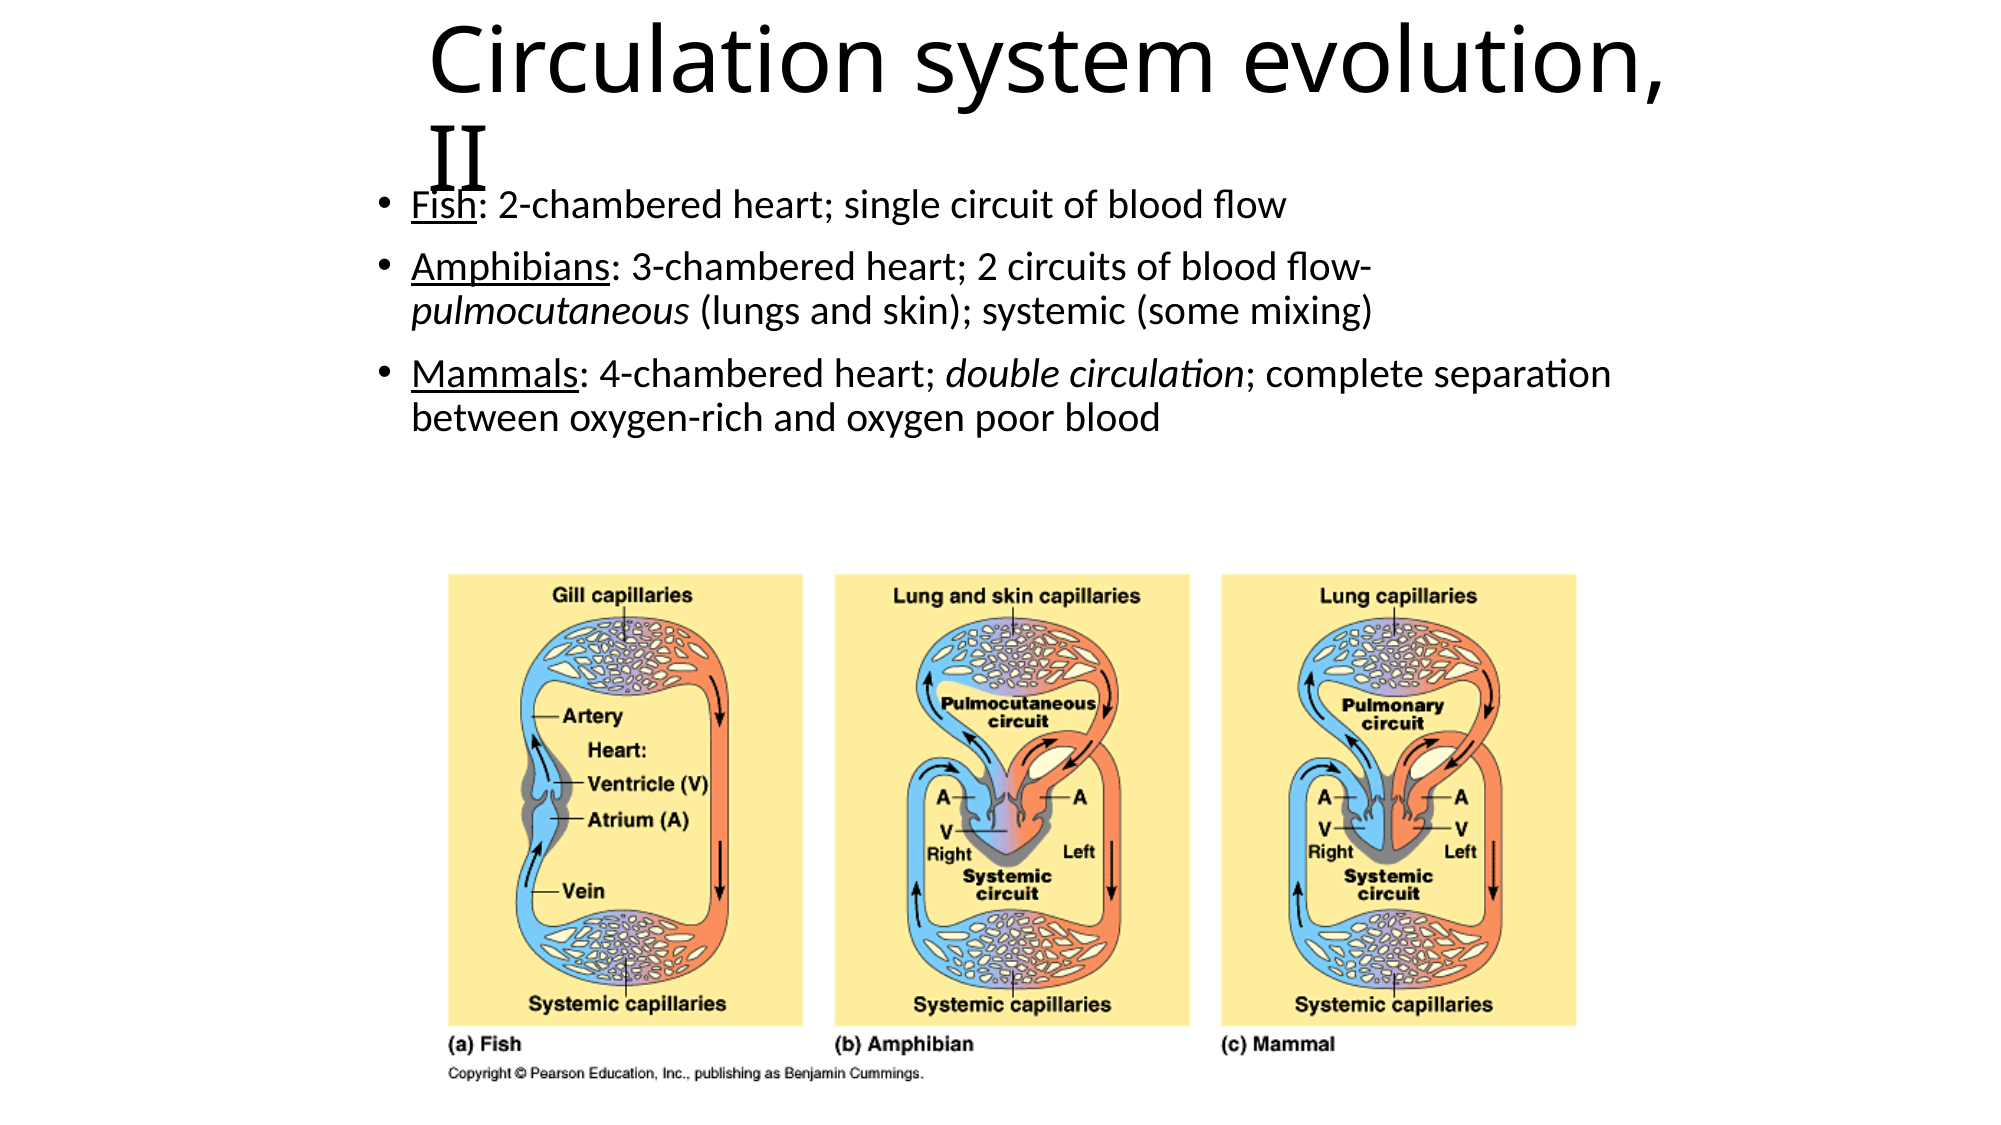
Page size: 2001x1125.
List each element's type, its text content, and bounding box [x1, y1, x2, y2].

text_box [437, 562, 1588, 1091]
list Fish: 2-chambered heart; single circuit of blood flow Amphibians: 3-chambered heart; 2 circuits of blood flow- pulmocutaneous (lungs and skin); systemic (some mixing) Mammals: 4-chambered heart; double circulation; complete separation between oxygen-rich and oxygen poor blood [362, 174, 1675, 450]
title Circulation system evolution, II [412, 37, 1725, 188]
